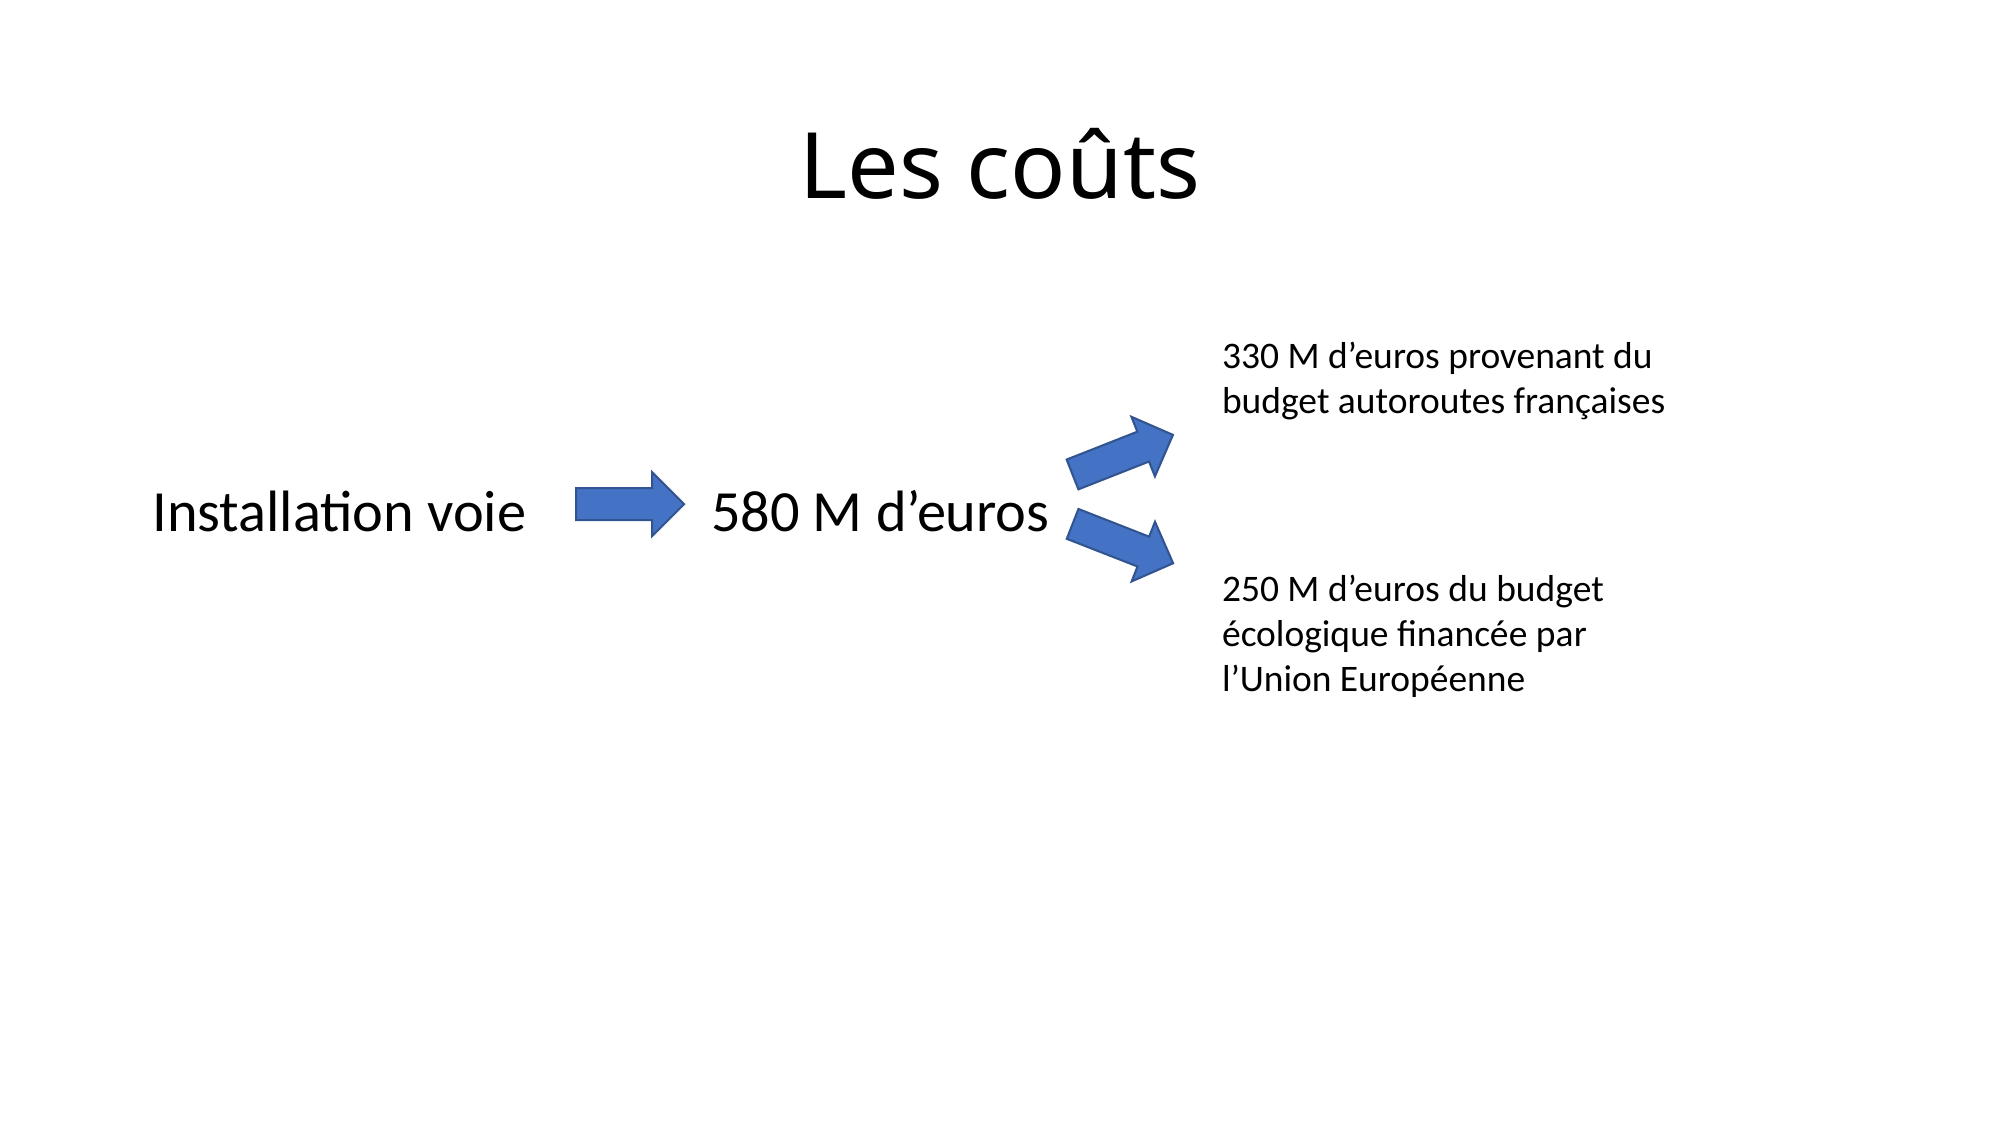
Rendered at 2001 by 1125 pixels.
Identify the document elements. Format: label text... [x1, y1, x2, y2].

text_box [1065, 414, 1175, 491]
title Les coûts [137, 59, 1863, 278]
text_box [1065, 507, 1175, 584]
text_box 330 M d’euros provenant du budget autoroutes françaises [1207, 323, 1738, 429]
text_box [575, 469, 686, 539]
list Installation voie 580 M d’euros [137, 299, 1863, 1014]
text_box 250 M d’euros du budget écologique financée par l’Union Européenne [1207, 557, 1683, 707]
